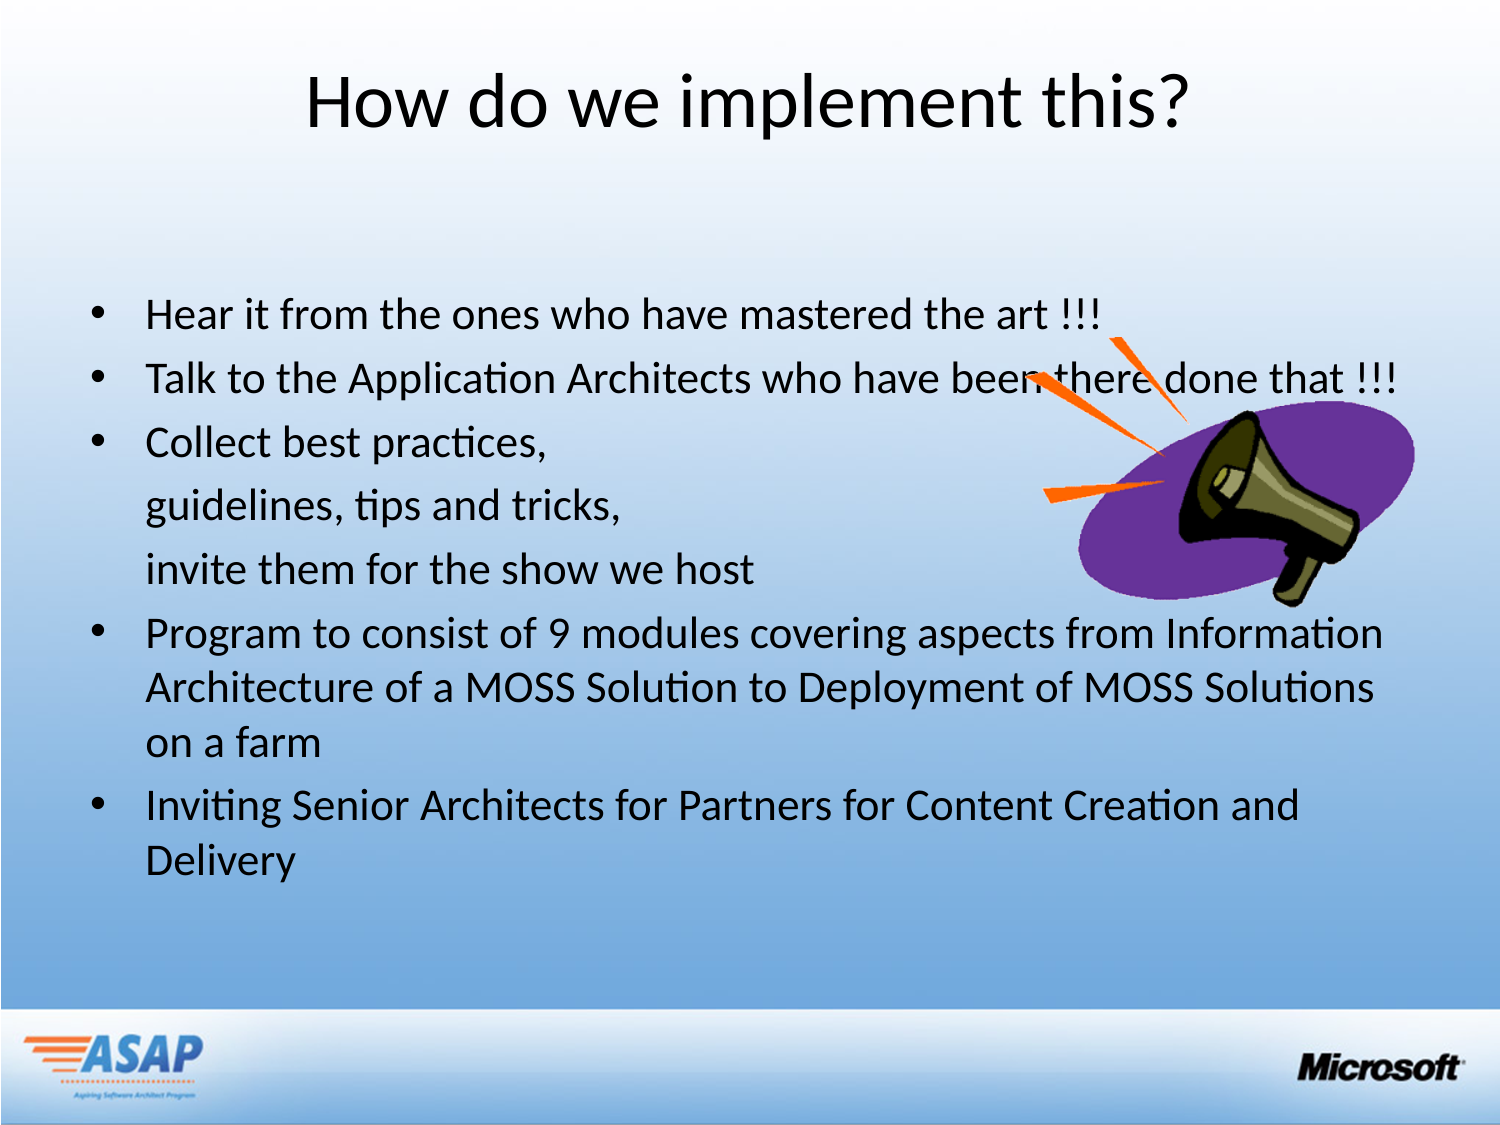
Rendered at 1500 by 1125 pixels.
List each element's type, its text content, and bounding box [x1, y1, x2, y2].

picture [0, 0, 1500, 1125]
list Hear it from the ones who have mastered the art !!! Talk to the Application Architects who have been there done that !!! Collect best practices, guidelines, tips and tricks, invite them for the show we host Program to consist of 9 modules covering aspects from Information Architecture of a MOSS Solution to Deployment of MOSS Solutions on a farm Inviting Senior Architects for Partners for Content Creation and Delivery [75, 277, 1425, 950]
title How do we implement this? [62, 41, 1438, 151]
